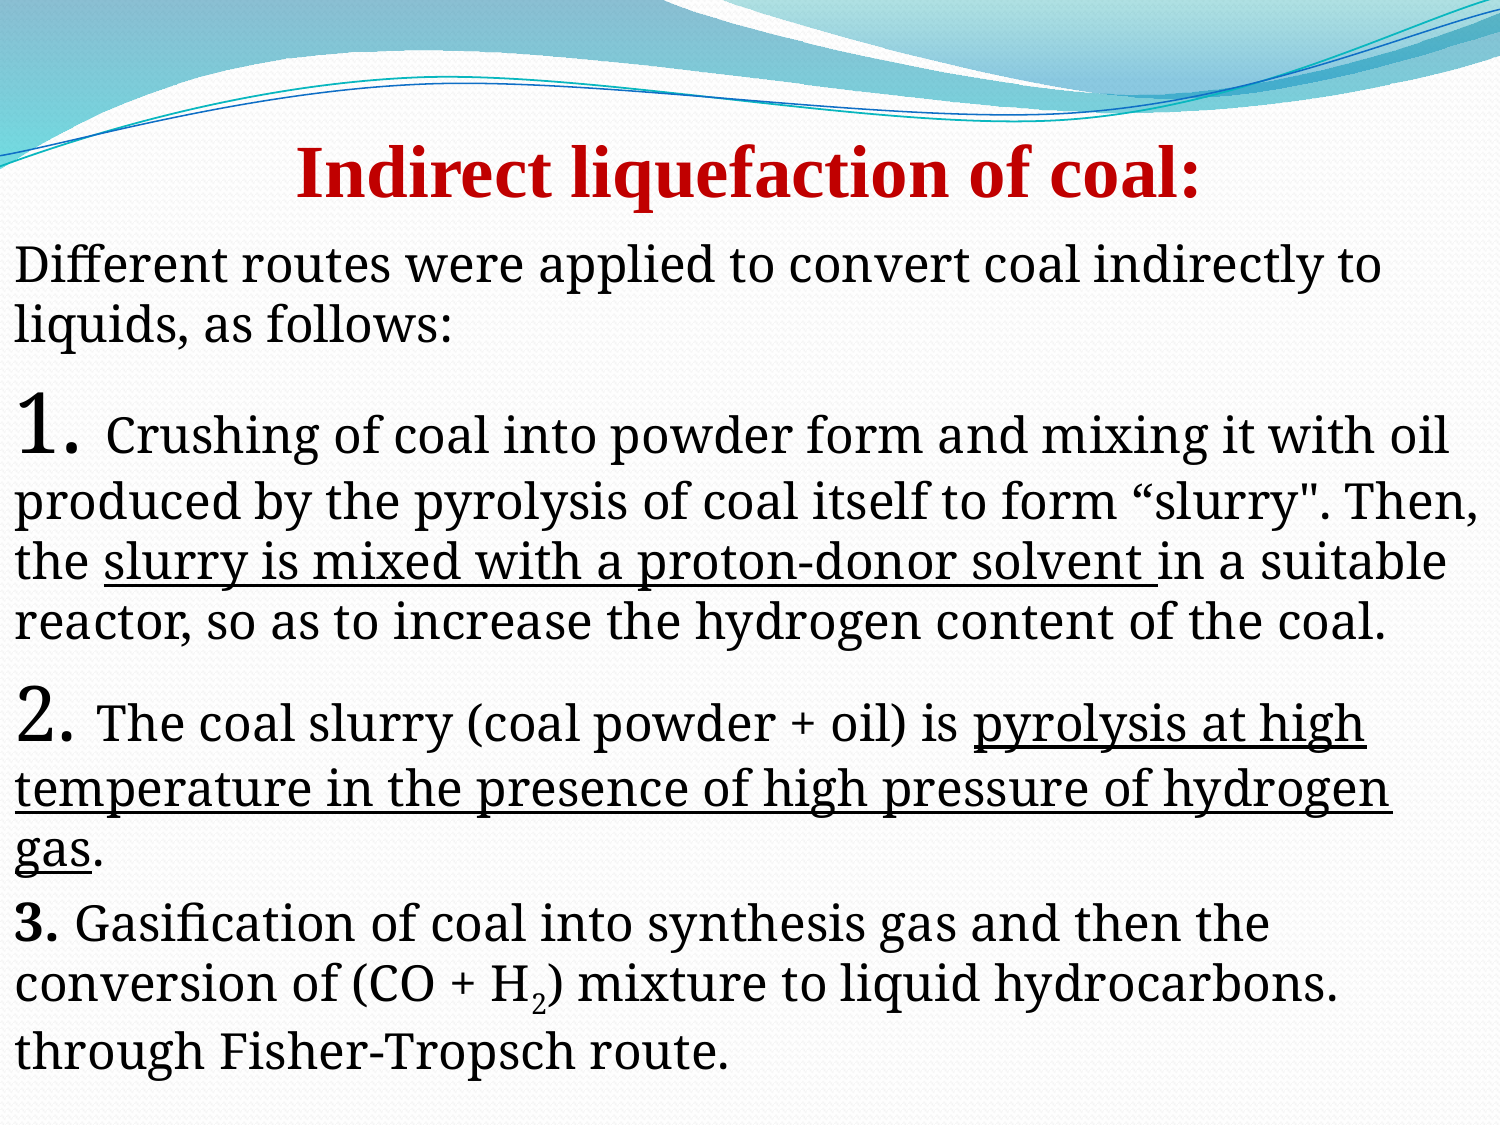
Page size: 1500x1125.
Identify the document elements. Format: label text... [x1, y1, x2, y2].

title Indirect liquefaction of coal: [75, 115, 1425, 224]
list Different routes were applied to convert coal indirectly to liquids, as follows: 1. Crushing of coal into powder form and mixing it with oil produced by the pyrolysis of coal itself to form “slurry". Then, the slurry is mixed with a proton-donor solvent in a suitable reactor, so as to increase the hydrogen content of the coal. 2. The coal slurry (coal powder + oil) is pyrolysis at high temperature in the presence of high pressure of hydrogen gas. 3. Gasification of coal into synthesis gas and then the conversion of (CO + H2) mixture to liquid hydrocarbons. through Fisher-Tropsch route. [0, 224, 1500, 1125]
